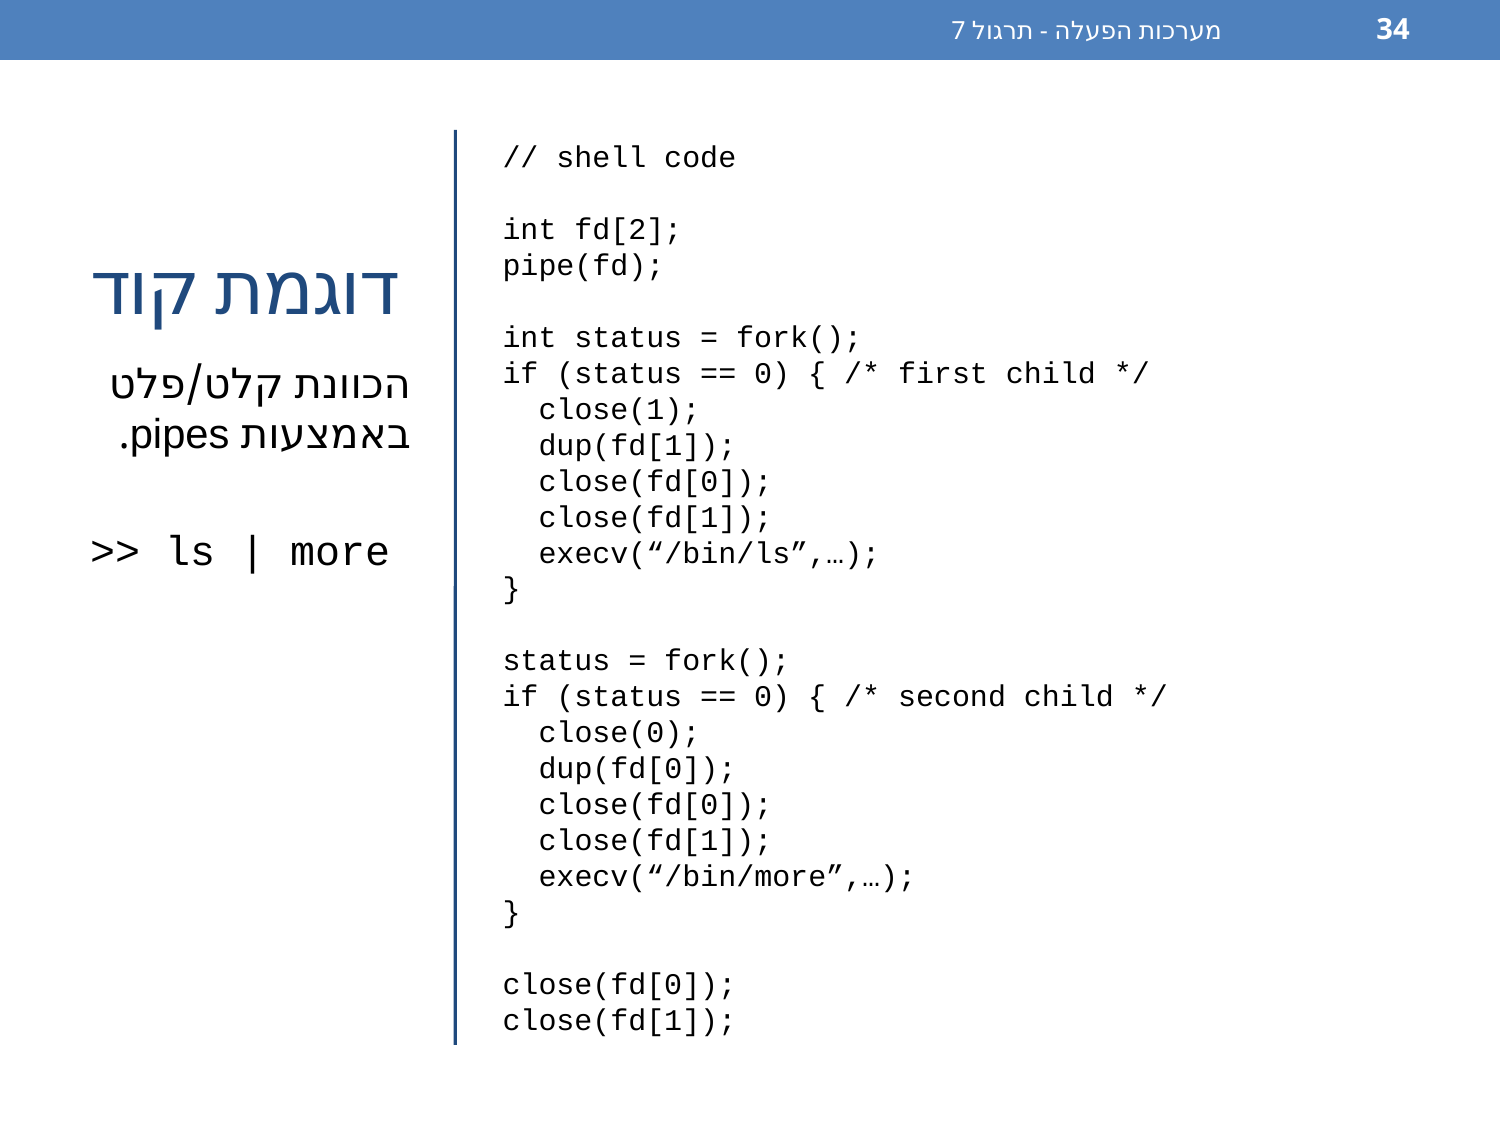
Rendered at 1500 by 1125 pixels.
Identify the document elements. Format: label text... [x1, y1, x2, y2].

title דוגמת קוד [75, 129, 426, 337]
list הכוונת קלט/פלט באמצעות pipes. >> ls | more [75, 349, 426, 1046]
slide_number 34 [1250, 3, 1425, 57]
footer מערכות הפעלה - תרגול 7 [562, 3, 1238, 57]
list // shell code int fd[2]; pipe(fd); int status = fork(); if (status == 0) { /* first child */ close(1); dup(fd[1]); close(fd[0]); close(fd[1]); execv(“/bin/ls”,…); } status = fork(); if (status == 0) { /* second child */ close(0); dup(fd[0]); close(fd[0]); close(fd[1]); execv(“/bin/more”,…); } close(fd[0]); close(fd[1]); [487, 129, 1425, 1045]
